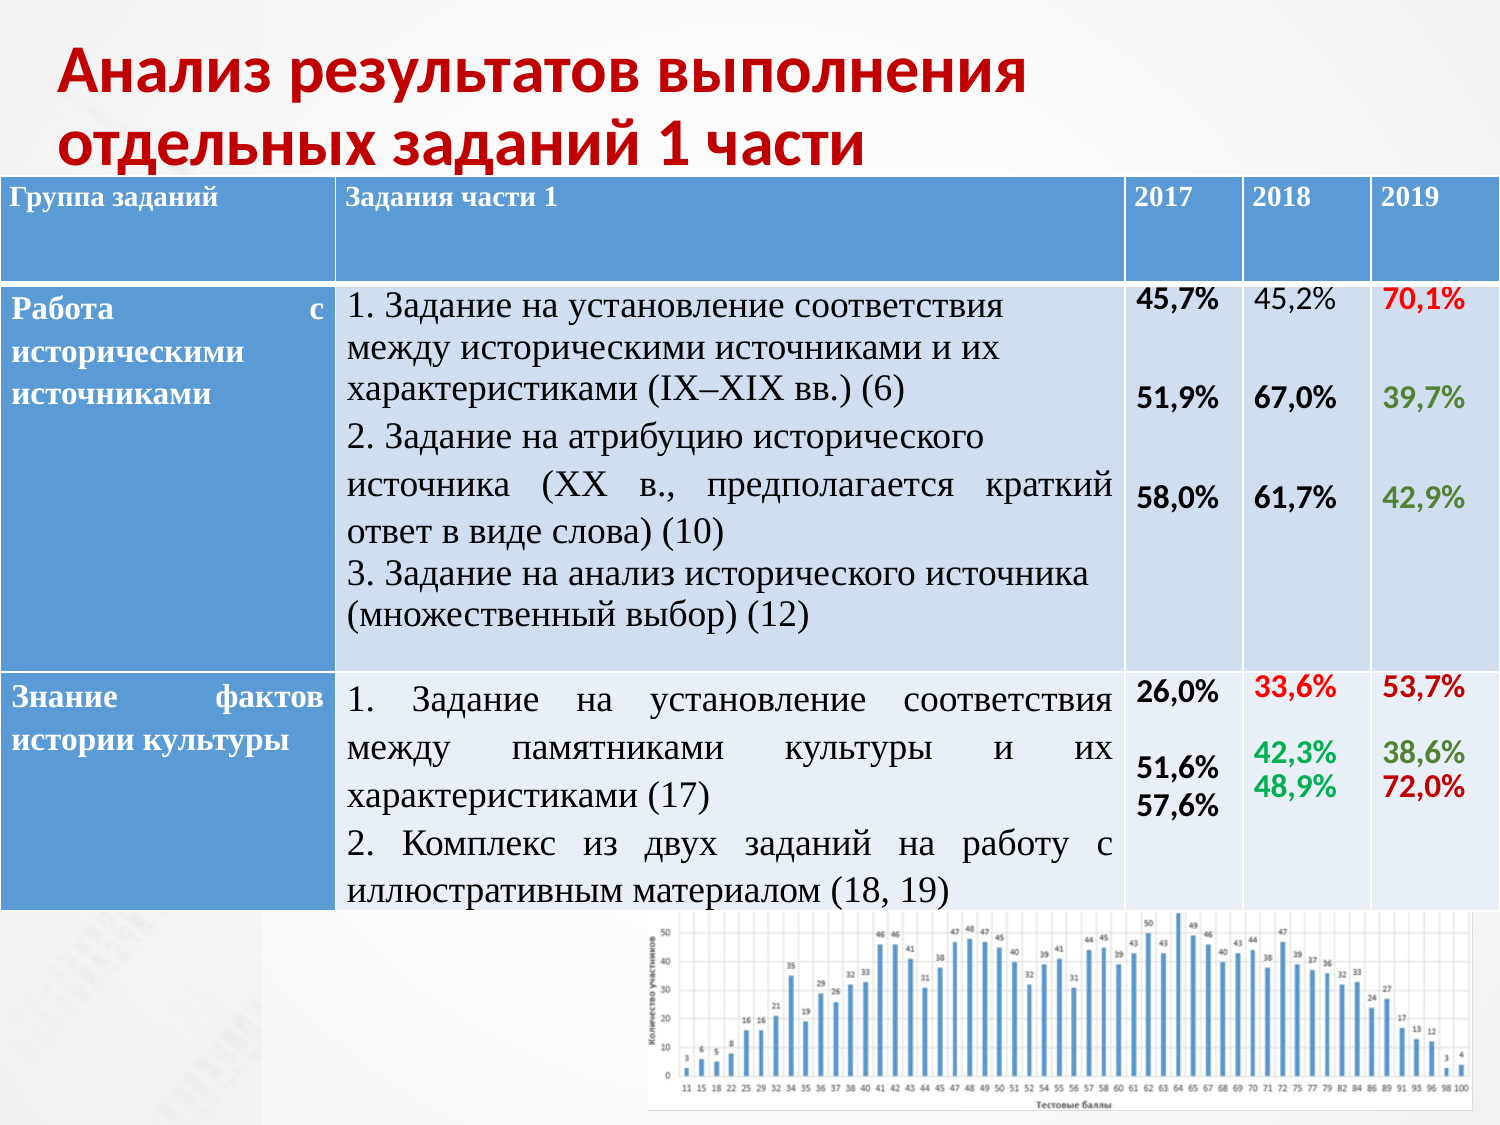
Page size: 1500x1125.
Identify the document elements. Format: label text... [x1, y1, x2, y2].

table_cell 1. Задание на установление соответствия между памятниками культуры и их характеристиками (17) 2. Комплекс из двух заданий на работу с иллюстративным материалом (18, 19) [336, 673, 1124, 910]
table_header Группа заданий [1, 177, 335, 281]
table_cell 26,0% 51,6% 57,6% [1126, 673, 1242, 898]
table_header 2018 [1244, 177, 1370, 281]
table_cell 45,7% 51,9% 58,0% [1126, 287, 1242, 671]
table_cell 1. Задание на установление соответствия между историческими источниками и их характеристиками (IX–XIX вв.) (6) 2. Задание на атрибуцию исторического источника (XX в., предполагается краткий ответ в виде слова) (10) 3. Задание на анализ исторического источника (множественный выбор) (12) [336, 287, 1124, 671]
table_header Задания части 1 [336, 177, 1124, 281]
table_header 2019 [1372, 177, 1499, 281]
title Анализ результатов выполнения отдельных заданий 1 части [42, 24, 1481, 175]
table_header 2017 [1126, 177, 1242, 281]
table_cell 70,1% 39,7% 42,9% [1372, 287, 1499, 671]
table_cell Работа с историческими источниками [1, 287, 335, 671]
table_cell 45,2% 67,0% 61,7% [1244, 287, 1370, 671]
table_cell Знание фактов истории культуры [1, 673, 335, 910]
table_cell 53,7% 38,6% 72,0% [1372, 673, 1499, 910]
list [648, 898, 1474, 1112]
table_cell 33,6% 42,3% 48,9% [1244, 673, 1370, 898]
